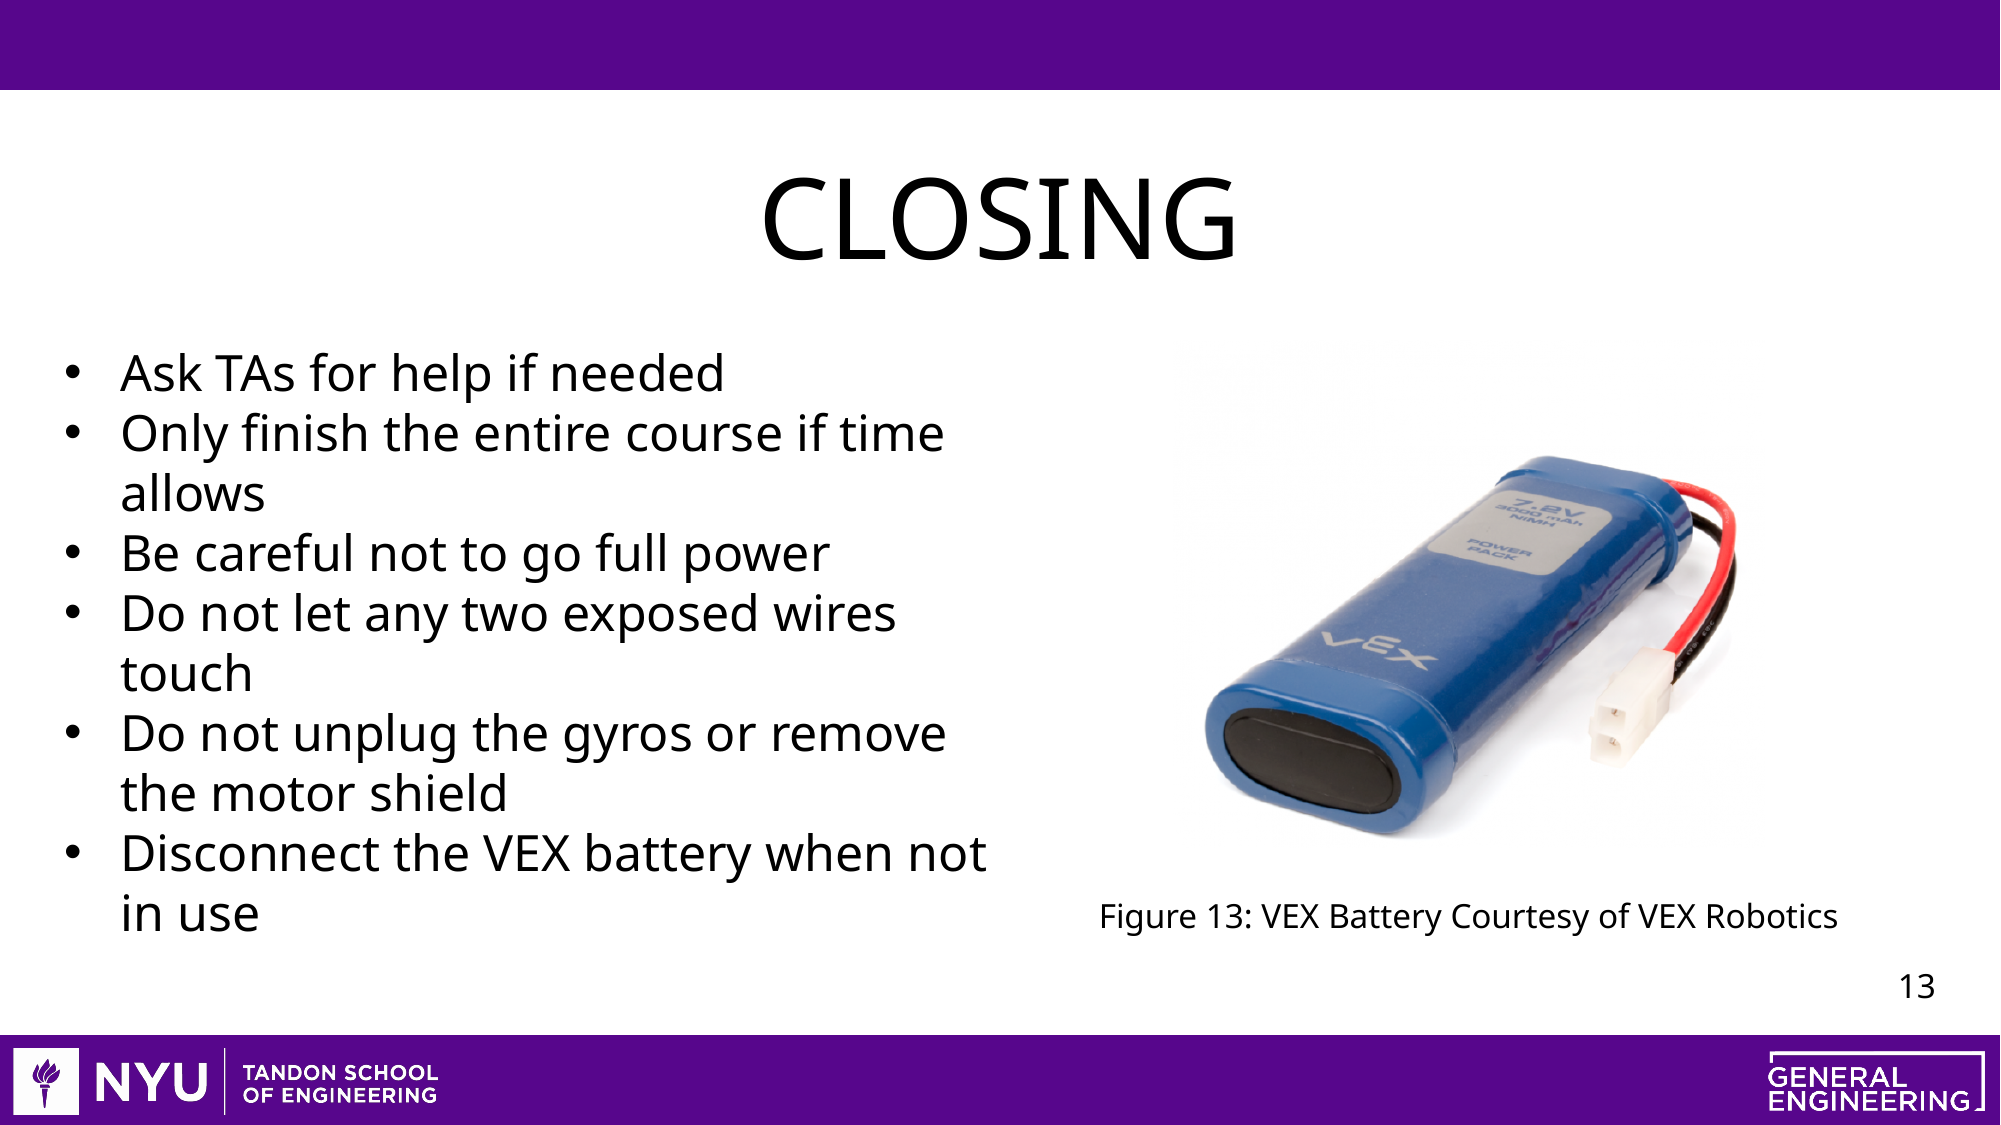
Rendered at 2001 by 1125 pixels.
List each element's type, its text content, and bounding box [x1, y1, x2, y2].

text_box Figure 13: VEX Battery Courtesy of VEX Robotics [1076, 887, 1862, 943]
subtitle Ask TAs for help if needed Only finish the entire course if time allows Be careful not to go full power Do not let any two exposed wires touch Do not unplug the gyros or remove the motor shield Disconnect the VEX battery when not in use [49, 333, 1042, 986]
text_box [0, 1035, 2000, 1125]
text_box [0, 0, 2000, 90]
picture [1172, 339, 1766, 848]
text_box 13 [1802, 958, 1951, 1014]
picture [13, 1048, 439, 1115]
title CLOSING [92, 132, 1908, 292]
picture [1768, 1051, 1985, 1111]
